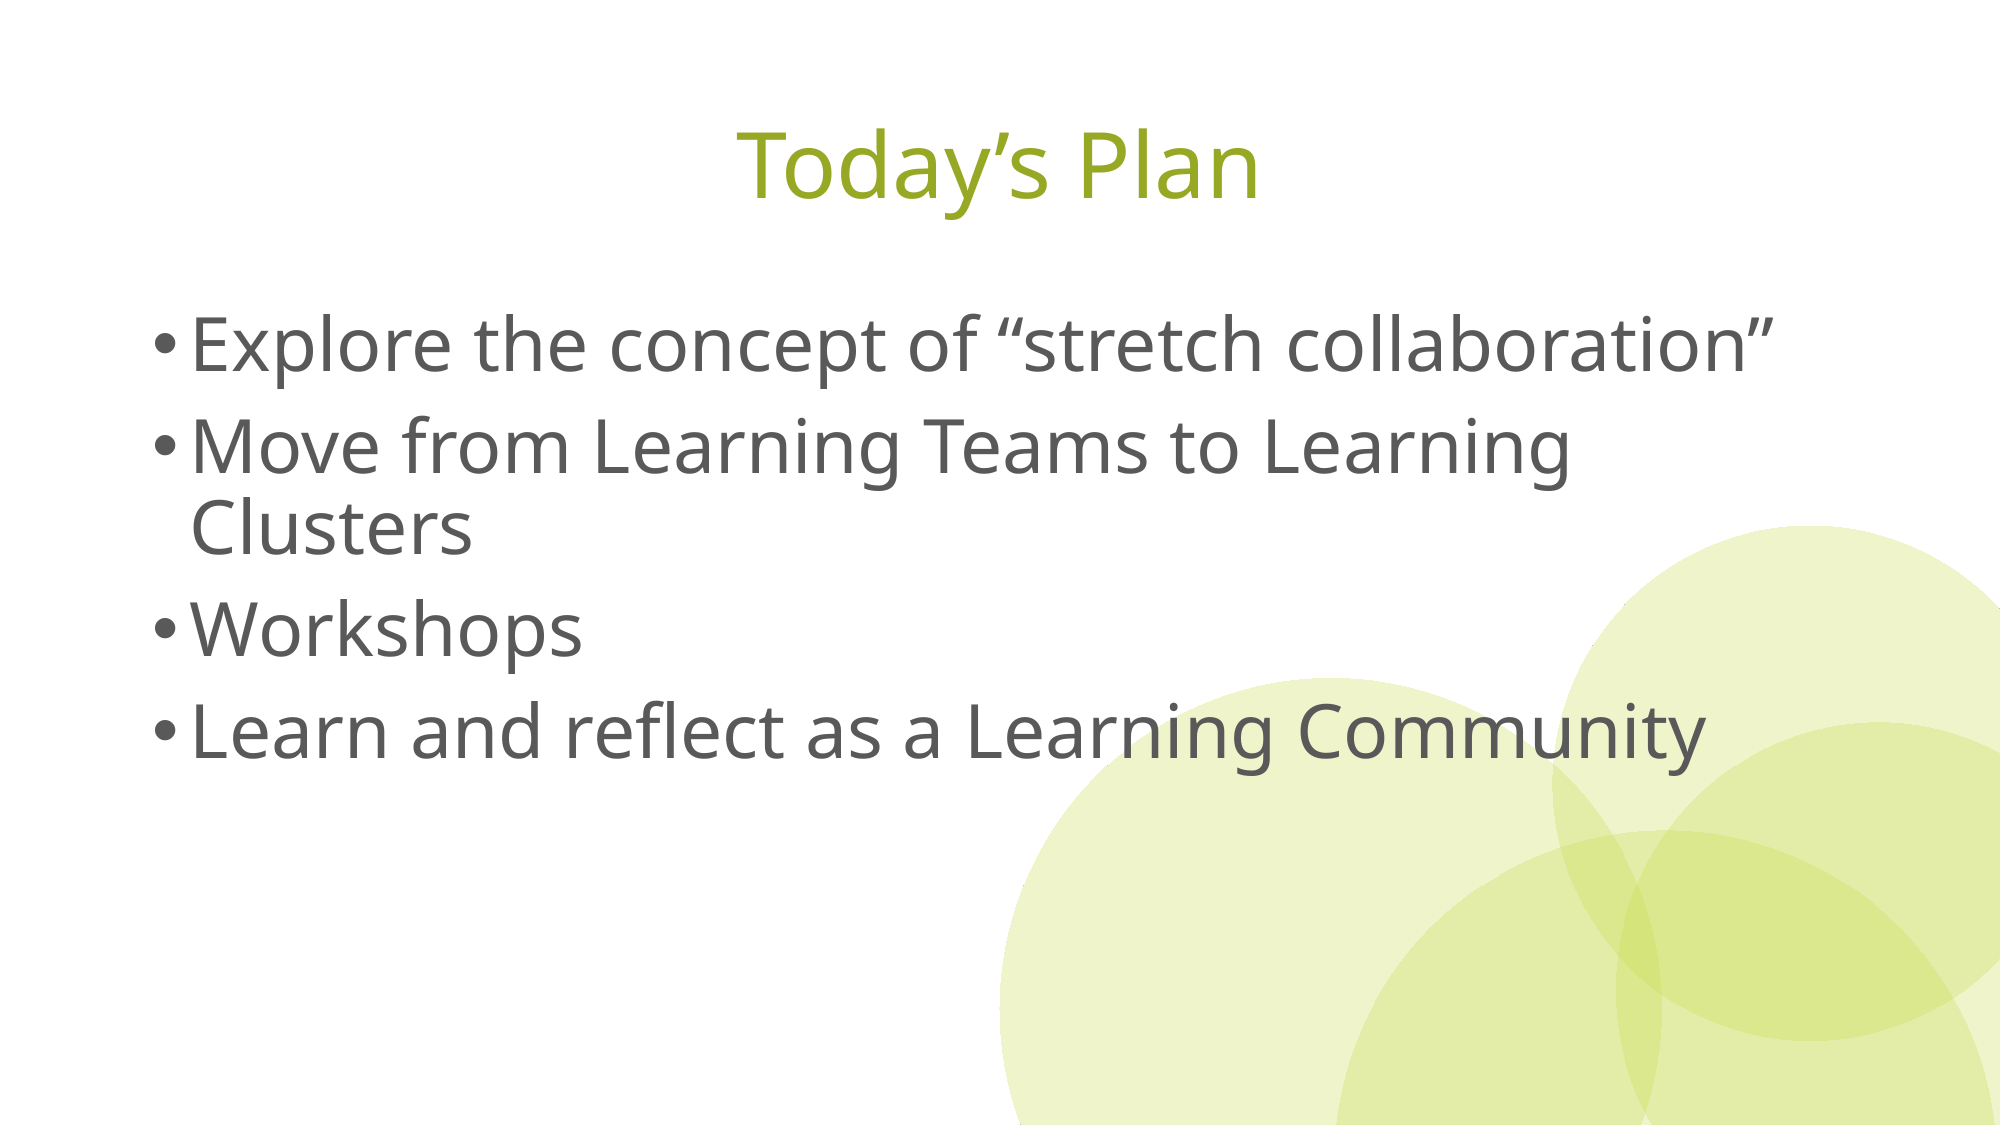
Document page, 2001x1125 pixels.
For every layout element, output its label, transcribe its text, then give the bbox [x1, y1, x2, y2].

title Today’s Plan [137, 59, 1863, 278]
picture [999, 526, 2000, 1125]
list Explore the concept of “stretch collaboration” Move from Learning Teams to Learning Clusters Workshops Learn and reflect as a Learning Community [137, 299, 1863, 1014]
